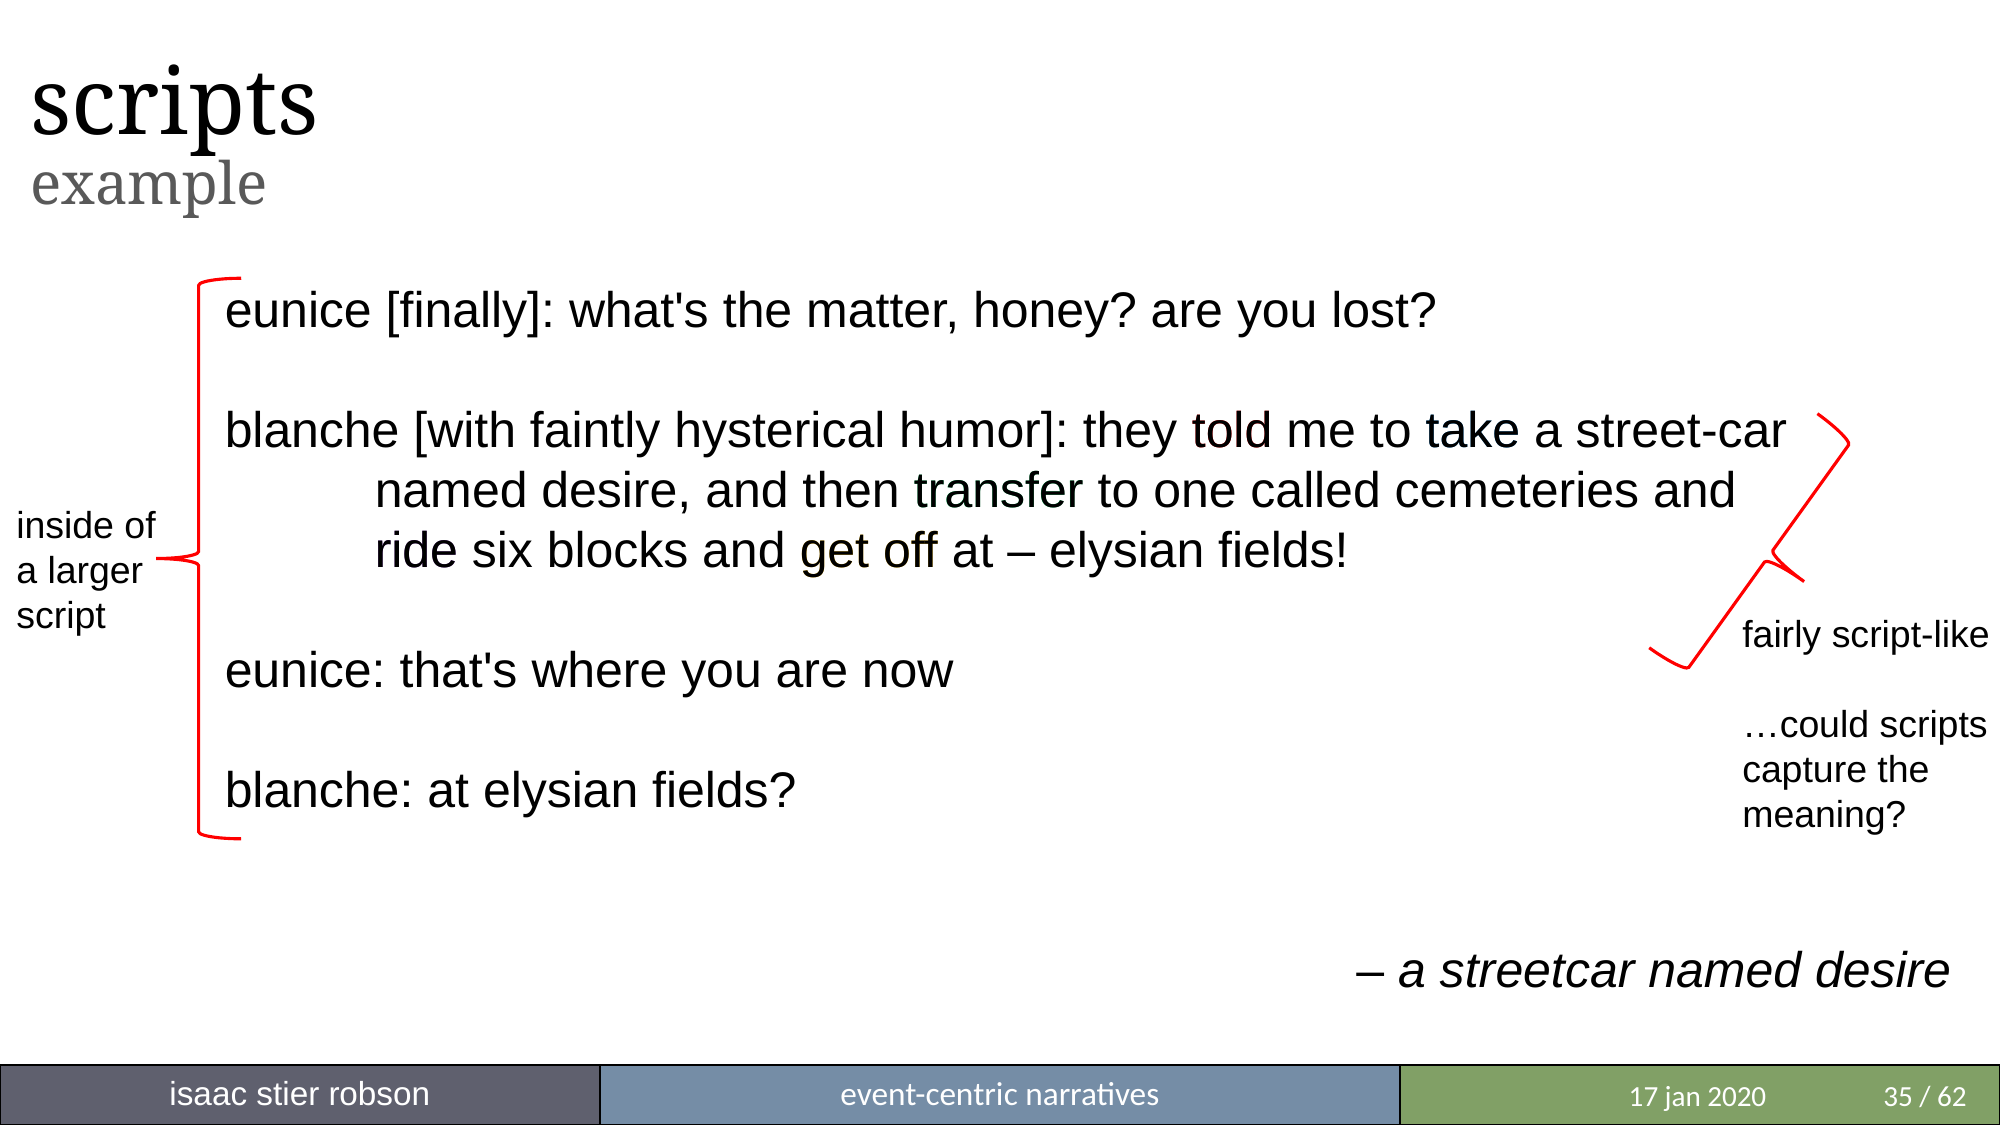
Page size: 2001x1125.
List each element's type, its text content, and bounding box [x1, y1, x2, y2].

text_box event-centric narratives [599, 1064, 1401, 1125]
text_box fairly script-like …could scripts capture the meaning? [1727, 602, 2000, 843]
text_box isaac stier robson [0, 1064, 599, 1125]
text_box eunice [finally]: what's the matter, honey? are you lost? blanche [with faintly hysterical humor]: they told me to take a street-car named desire, and then transfer to one called cemeteries and ride six blocks and get off at – elysian fields! eunice: that's where you are now blanche: at elysian fields? – a streetcar named desire [59, 269, 1966, 1005]
text_box [182, 277, 242, 840]
text_box 17 jan 2020 35 / 62 [1401, 1064, 2000, 1125]
title scripts example [15, 47, 1878, 265]
text_box [1648, 413, 1850, 669]
text_box inside of a larger script [1, 493, 182, 643]
